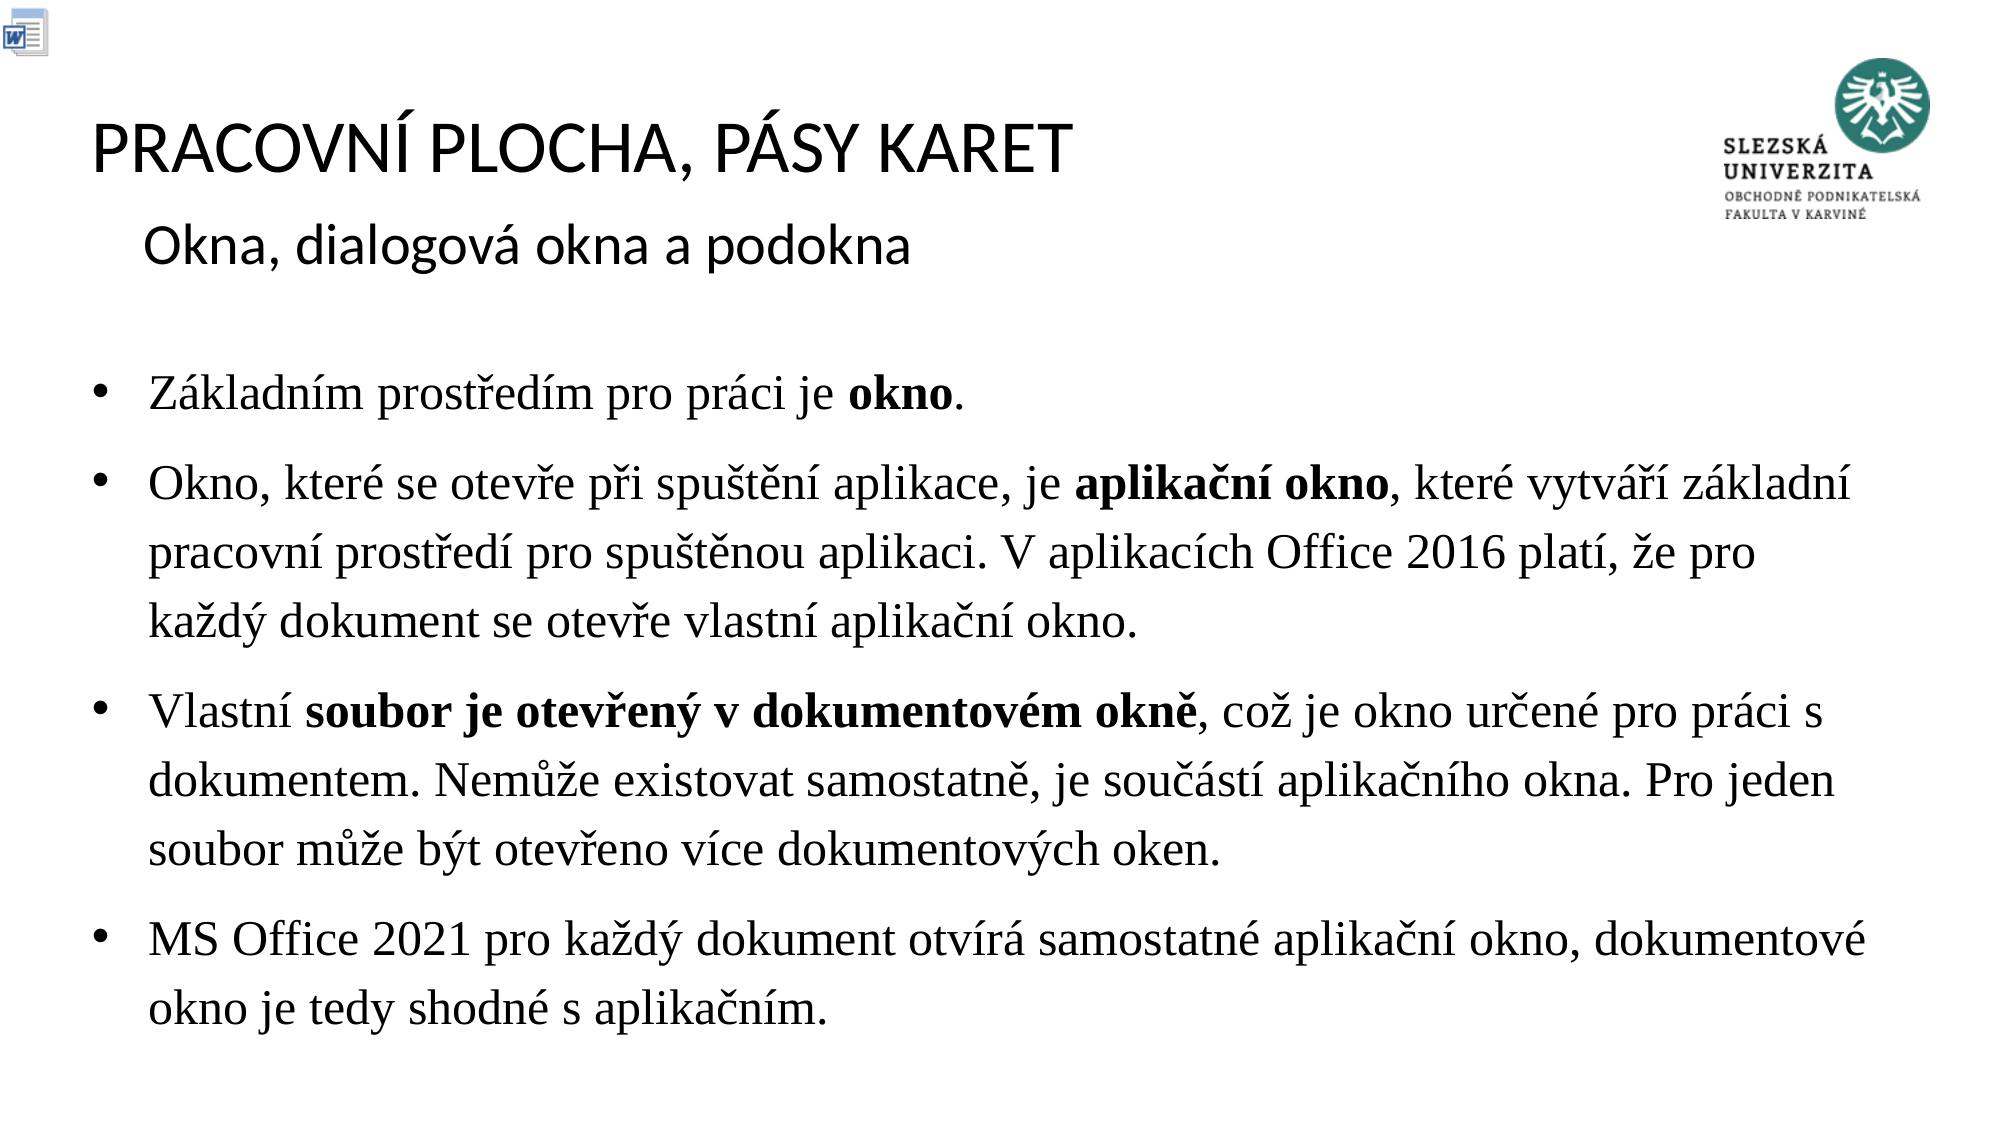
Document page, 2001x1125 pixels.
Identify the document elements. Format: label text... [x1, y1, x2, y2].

text_box Základním prostředím pro práci je okno. Okno, které se otevře při spuštění aplikace, je aplikační okno, které vytváří základní pracovní prostředí pro spuštěnou aplikaci. V aplikacích Office 2016 platí, že pro každý dokument se otevře vlastní aplikační okno. Vlastní soubor je otevřený v dokumentovém okně, což je okno určené pro práci s dokumentem. Nemůže existovat samostatně, je součástí aplikačního okna. Pro jeden soubor může být otevřeno více dokumentových oken. MS Office 2021 pro každý dokument otvírá samostatné aplikační okno, dokumentové okno je tedy shodné s aplikačním. [77, 343, 1888, 1042]
picture [1724, 58, 1930, 219]
text_box PRACOVNÍ PLOCHA, PÁSY KARET [77, 90, 1485, 195]
text_box Okna, dialogová okna a podokna [129, 198, 1465, 284]
picture [0, 0, 61, 60]
